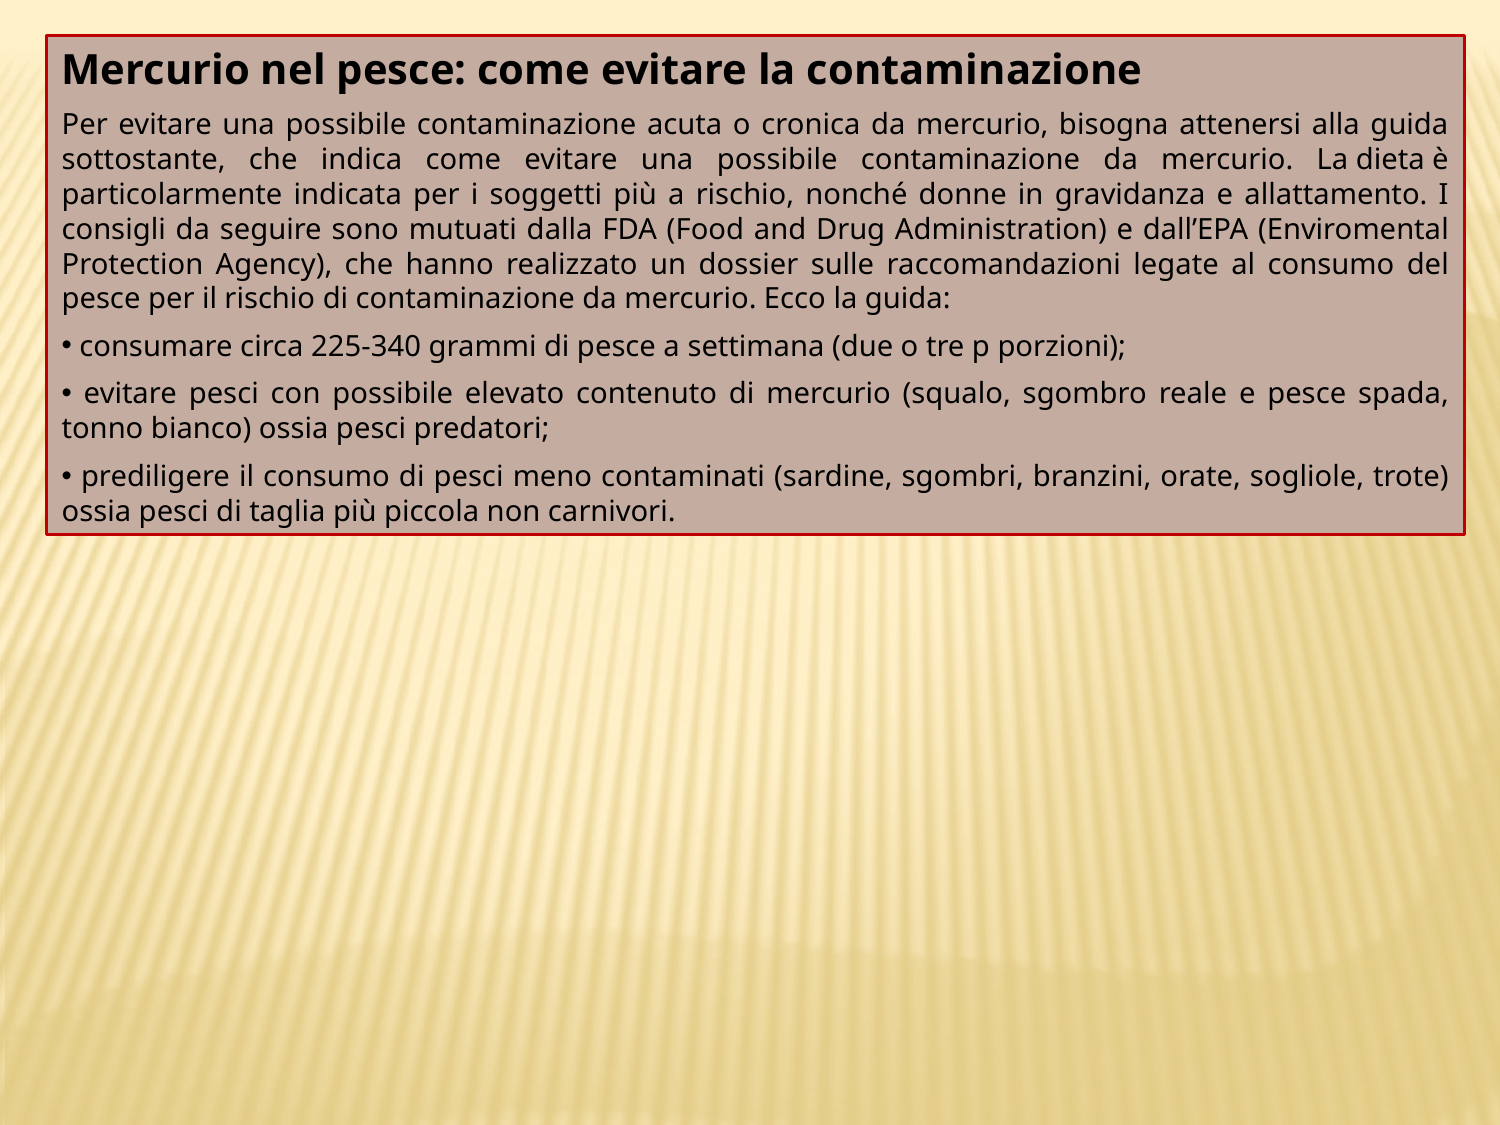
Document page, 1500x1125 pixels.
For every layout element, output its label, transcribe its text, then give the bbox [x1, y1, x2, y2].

text_box Mercurio nel pesce: come evitare la contaminazione Per evitare una possibile contaminazione acuta o cronica da mercurio, bisogna attenersi alla guida sottostante, che indica come evitare una possibile contaminazione da mercurio. La dieta è particolarmente indicata per i soggetti più a rischio, nonché donne in gravidanza e allattamento. I consigli da seguire sono mutuati dalla FDA (Food and Drug Administration) e dall’EPA (Enviromental Protection Agency), che hanno realizzato un dossier sulle raccomandazioni legate al consumo del pesce per il rischio di contaminazione da mercurio. Ecco la guida: consumare circa 225-340 grammi di pesce a settimana (due o tre p porzioni); evitare pesci con possibile elevato contenuto di mercurio (squalo, sgombro reale e pesce spada, tonno bianco) ossia pesci predatori; prediligere il consumo di pesci meno contaminati (sardine, sgombri, branzini, orate, sogliole, trote) ossia pesci di taglia più piccola non carnivori. [46, 35, 1465, 535]
